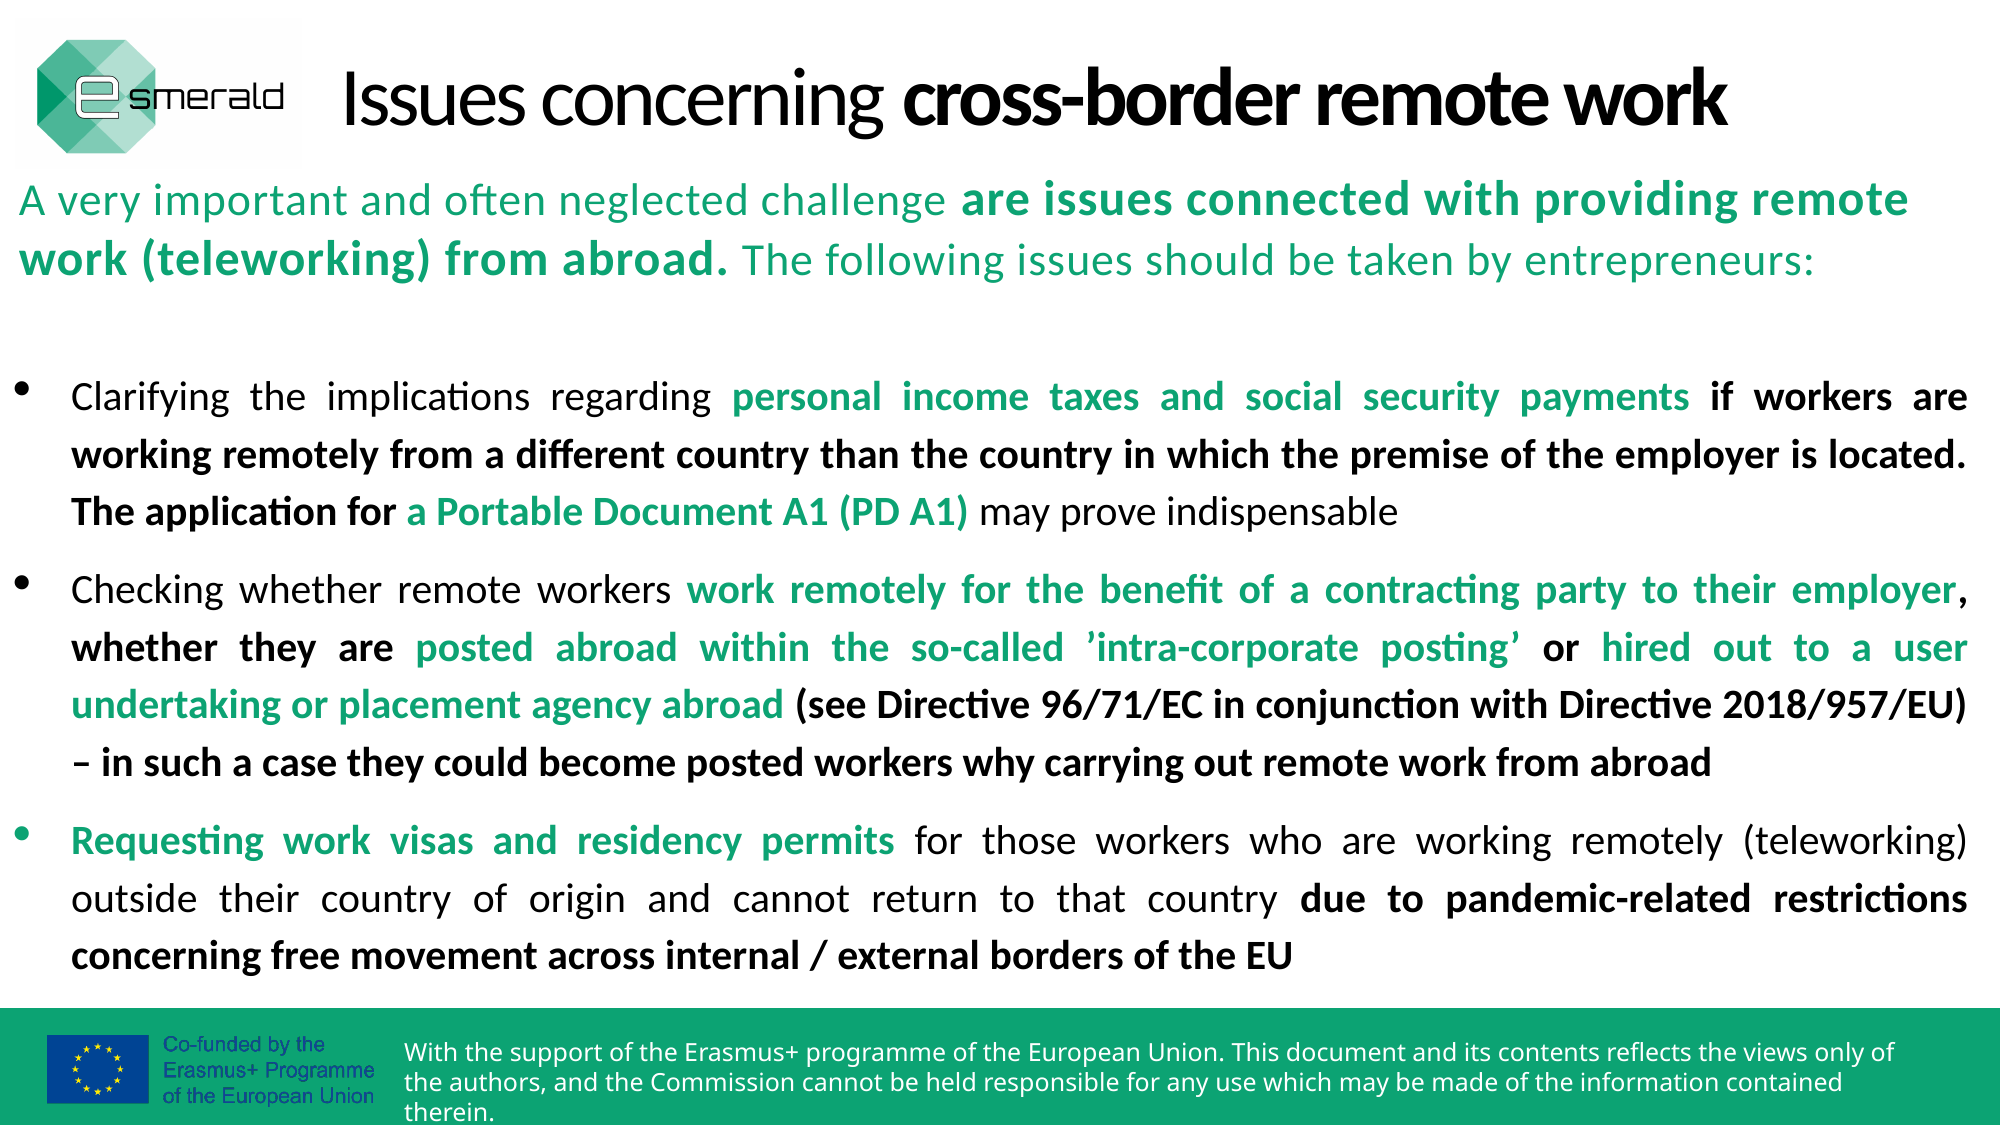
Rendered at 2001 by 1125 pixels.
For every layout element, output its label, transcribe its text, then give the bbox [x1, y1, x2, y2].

text_box A very important and often neglected challenge are issues connected with providing remote work (teleworking) from abroad. The following issues should be taken by entrepreneurs: [16, 162, 1986, 285]
text_box Clarifying the implications regarding personal income taxes and social security payments if workers are working remotely from a different country than the country in which the premise of the employer is located. The application for a Portable Document A1 (PD A1) may prove indispensable Checking whether remote workers work remotely for the benefit of a contracting party to their employer, whether they are posted abroad within the so-called ’intra-corporate posting’ or hired out to a user undertaking or placement agency abroad (see Directive 96/71/EC in conjunction with Directive 2018/957/EU) – in such a case they could become posted workers why carrying out remote work from abroad Requesting work visas and residency permits for those workers who are working remotely (teleworking) outside their country of origin and cannot return to that country due to pandemic-related restrictions concerning free movement across internal / external borders of the EU [0, 283, 1984, 986]
text_box Issues concerning cross-border remote work [338, 40, 2000, 143]
picture [47, 1035, 374, 1107]
picture [15, 18, 302, 169]
